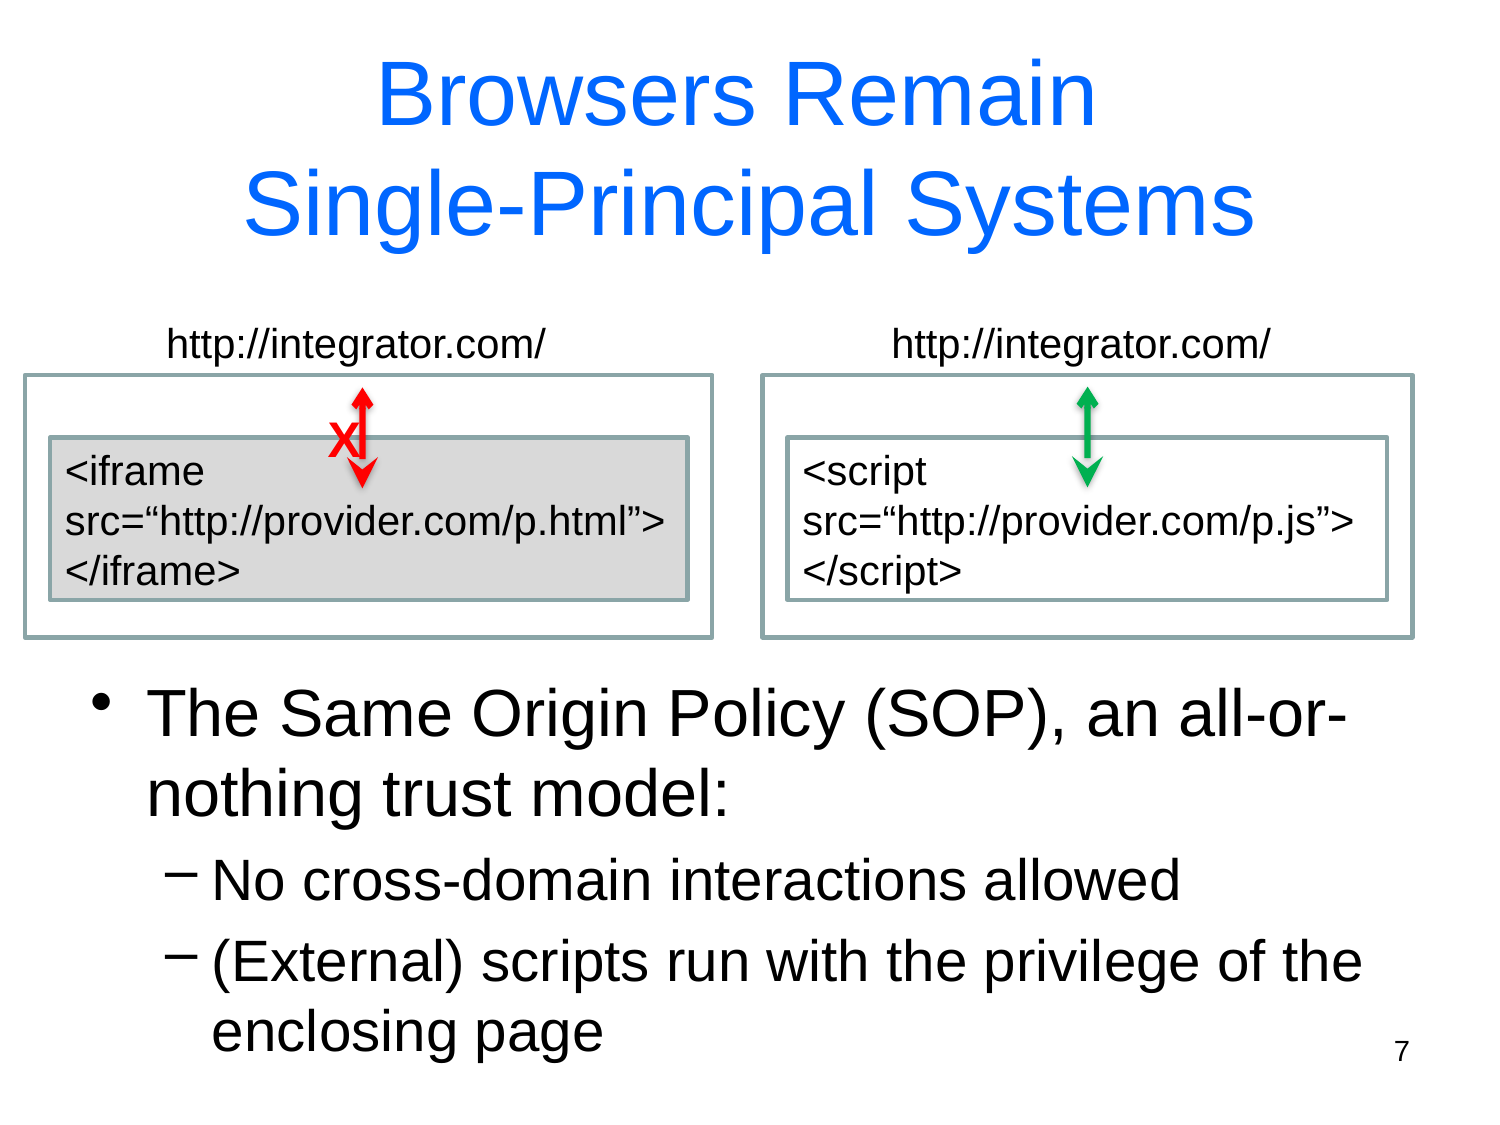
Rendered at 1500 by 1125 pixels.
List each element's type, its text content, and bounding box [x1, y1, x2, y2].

text_box <iframe src=“http://provider.com/p.html”> </iframe> [48, 435, 690, 602]
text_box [312, 387, 377, 489]
text_box [23, 373, 714, 640]
slide_number 7 [1074, 1024, 1426, 1103]
text_box http://integrator.com/ [151, 309, 561, 375]
text_box http://integrator.com/ [876, 309, 1287, 375]
list The Same Origin Policy (SOP), an all-or-nothing trust model: No cross-domain interactions allowed (External) scripts run with the privilege of the enclosing page [74, 662, 1388, 926]
text_box <script src=“http://provider.com/p.js”> </script> [785, 435, 1389, 602]
text_box [760, 373, 1415, 640]
title Browsers Remain Single-Principal Systems [74, 49, 1426, 238]
